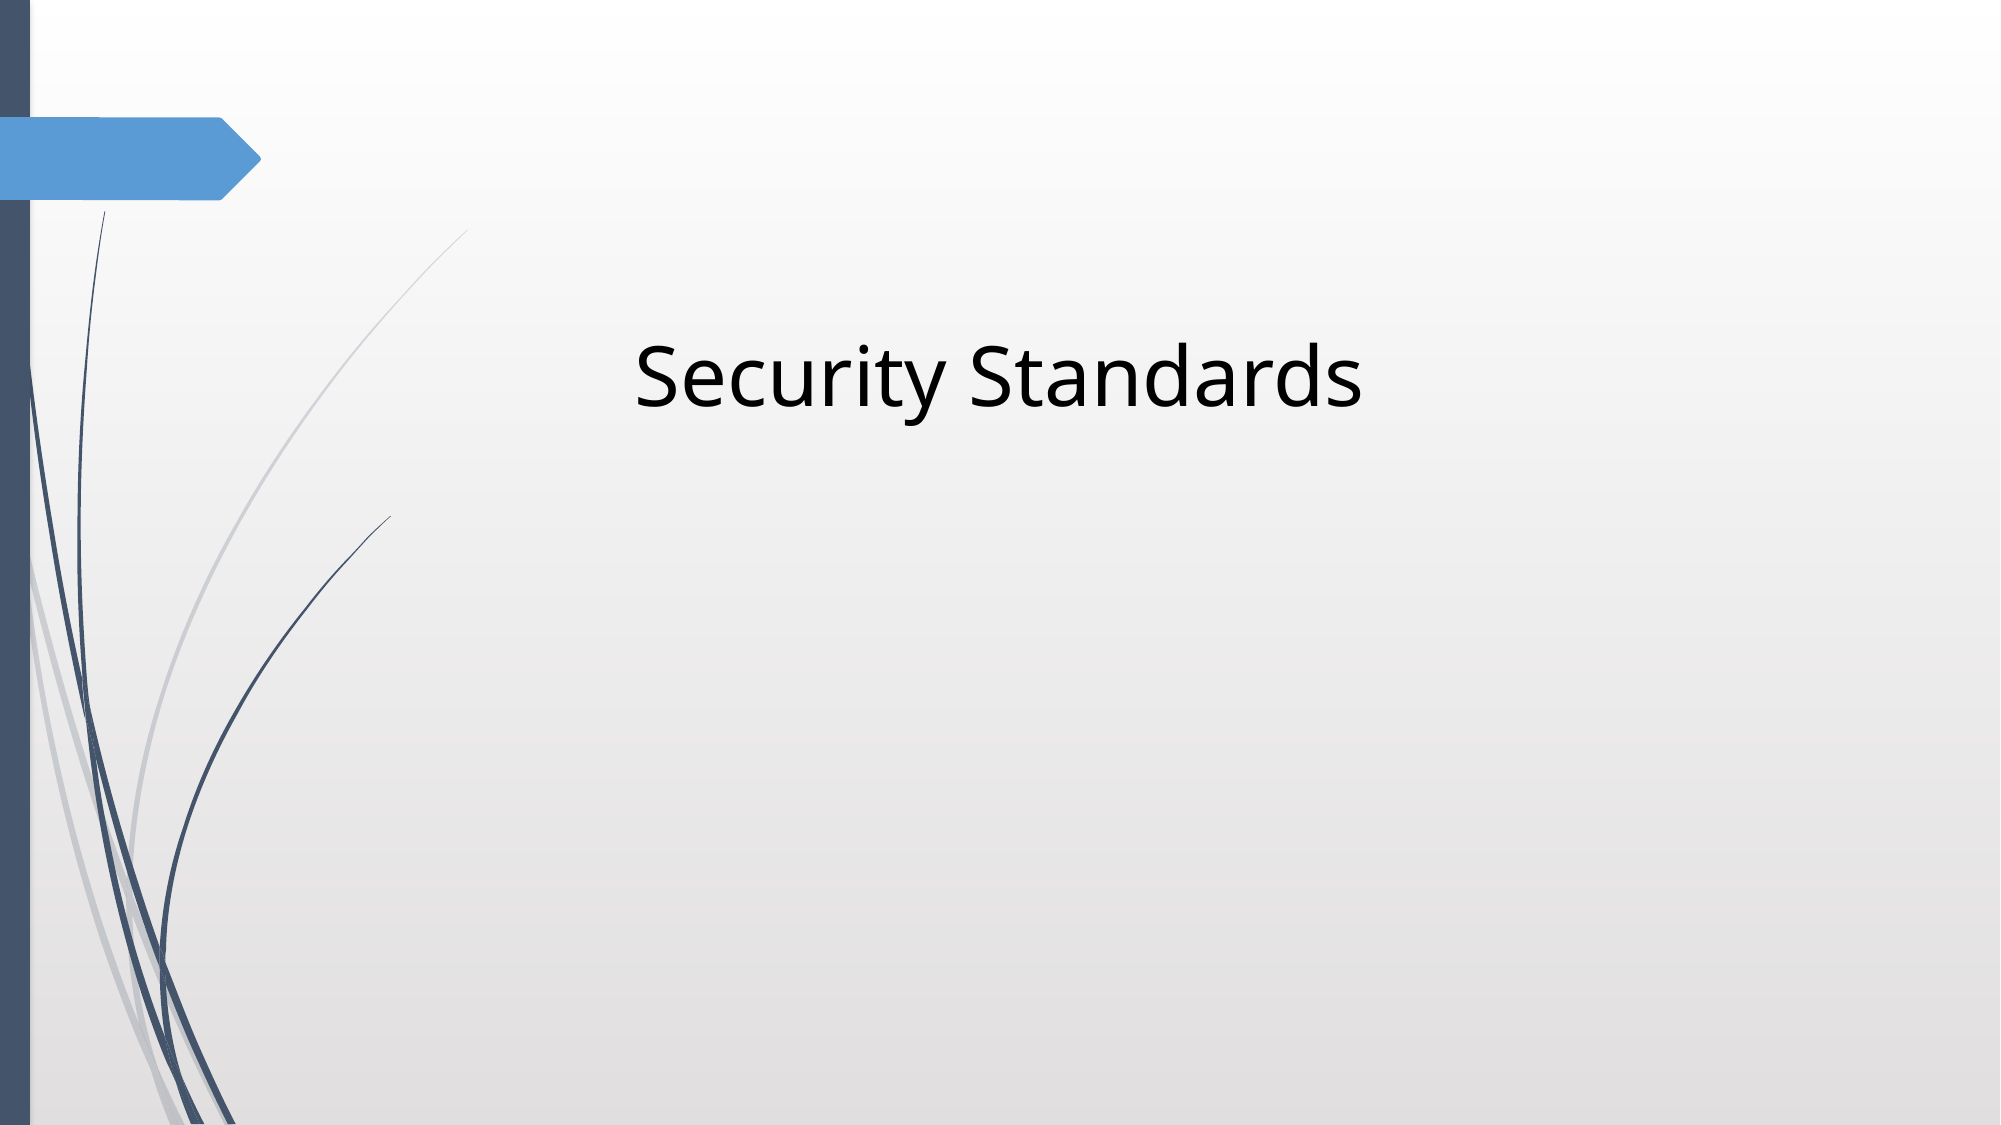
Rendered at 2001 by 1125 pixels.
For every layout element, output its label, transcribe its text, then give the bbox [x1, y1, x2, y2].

text_box Security Standards [619, 316, 1381, 431]
